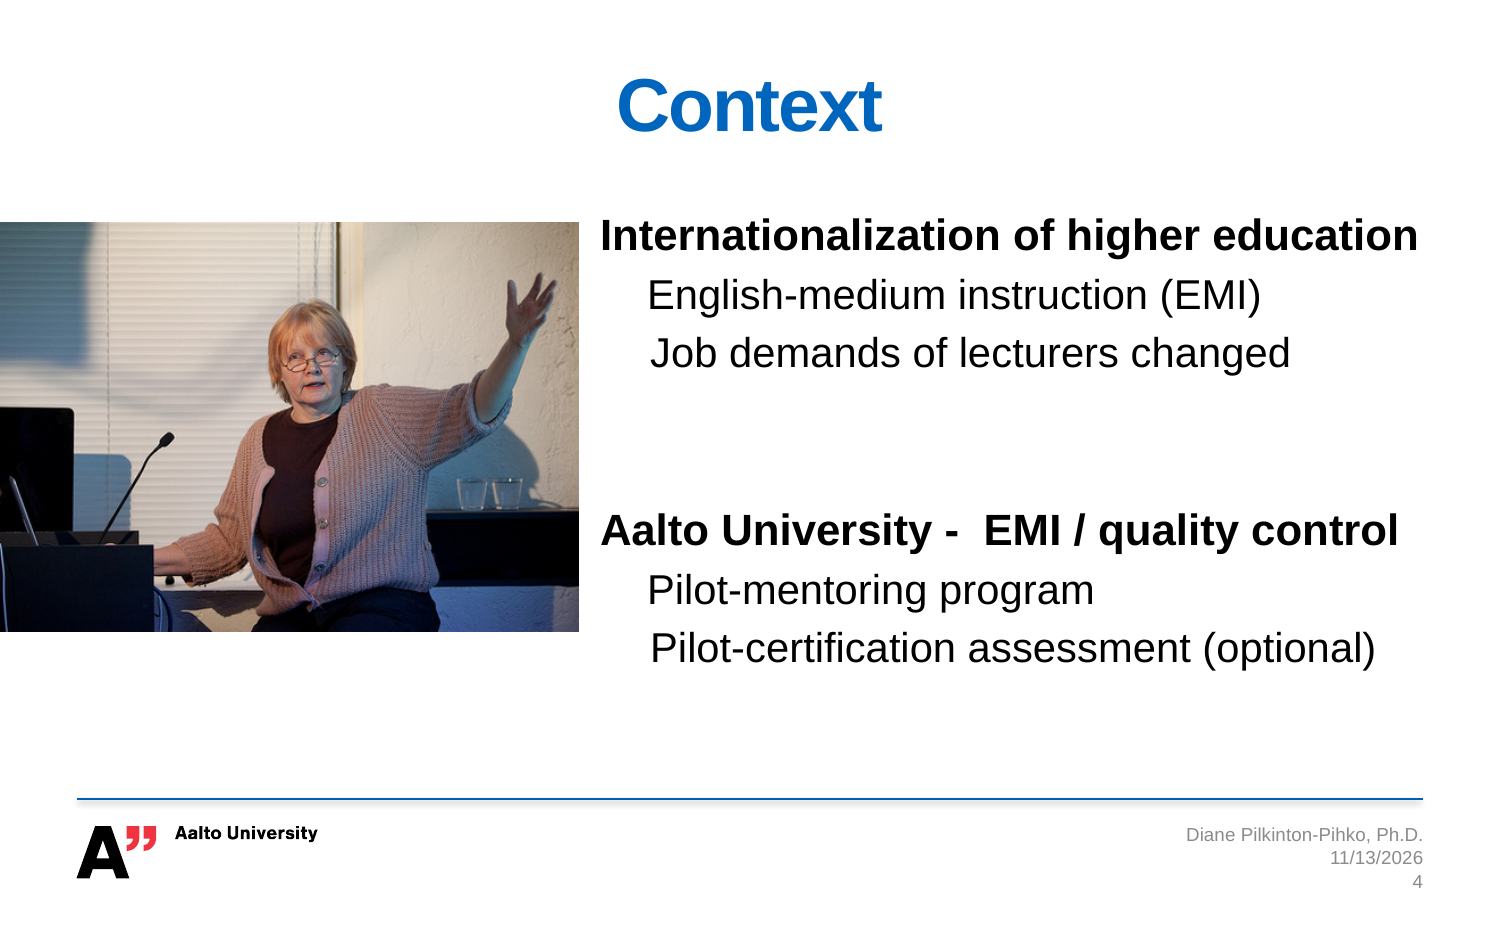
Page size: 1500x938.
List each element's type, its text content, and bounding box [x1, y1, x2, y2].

picture [0, 222, 579, 632]
list Internationalization of higher education English-medium instruction (EMI) Job demands of lecturers changed Aalto University - EMI / quality control Pilot-mentoring program Pilot-certification assessment (optional) [600, 206, 1450, 798]
footer Diane Pilkinton-Pihko, Ph.D. [829, 823, 1424, 845]
title Context [76, 0, 1424, 158]
slide_number 4 [829, 870, 1424, 893]
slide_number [829, 845, 1424, 870]
